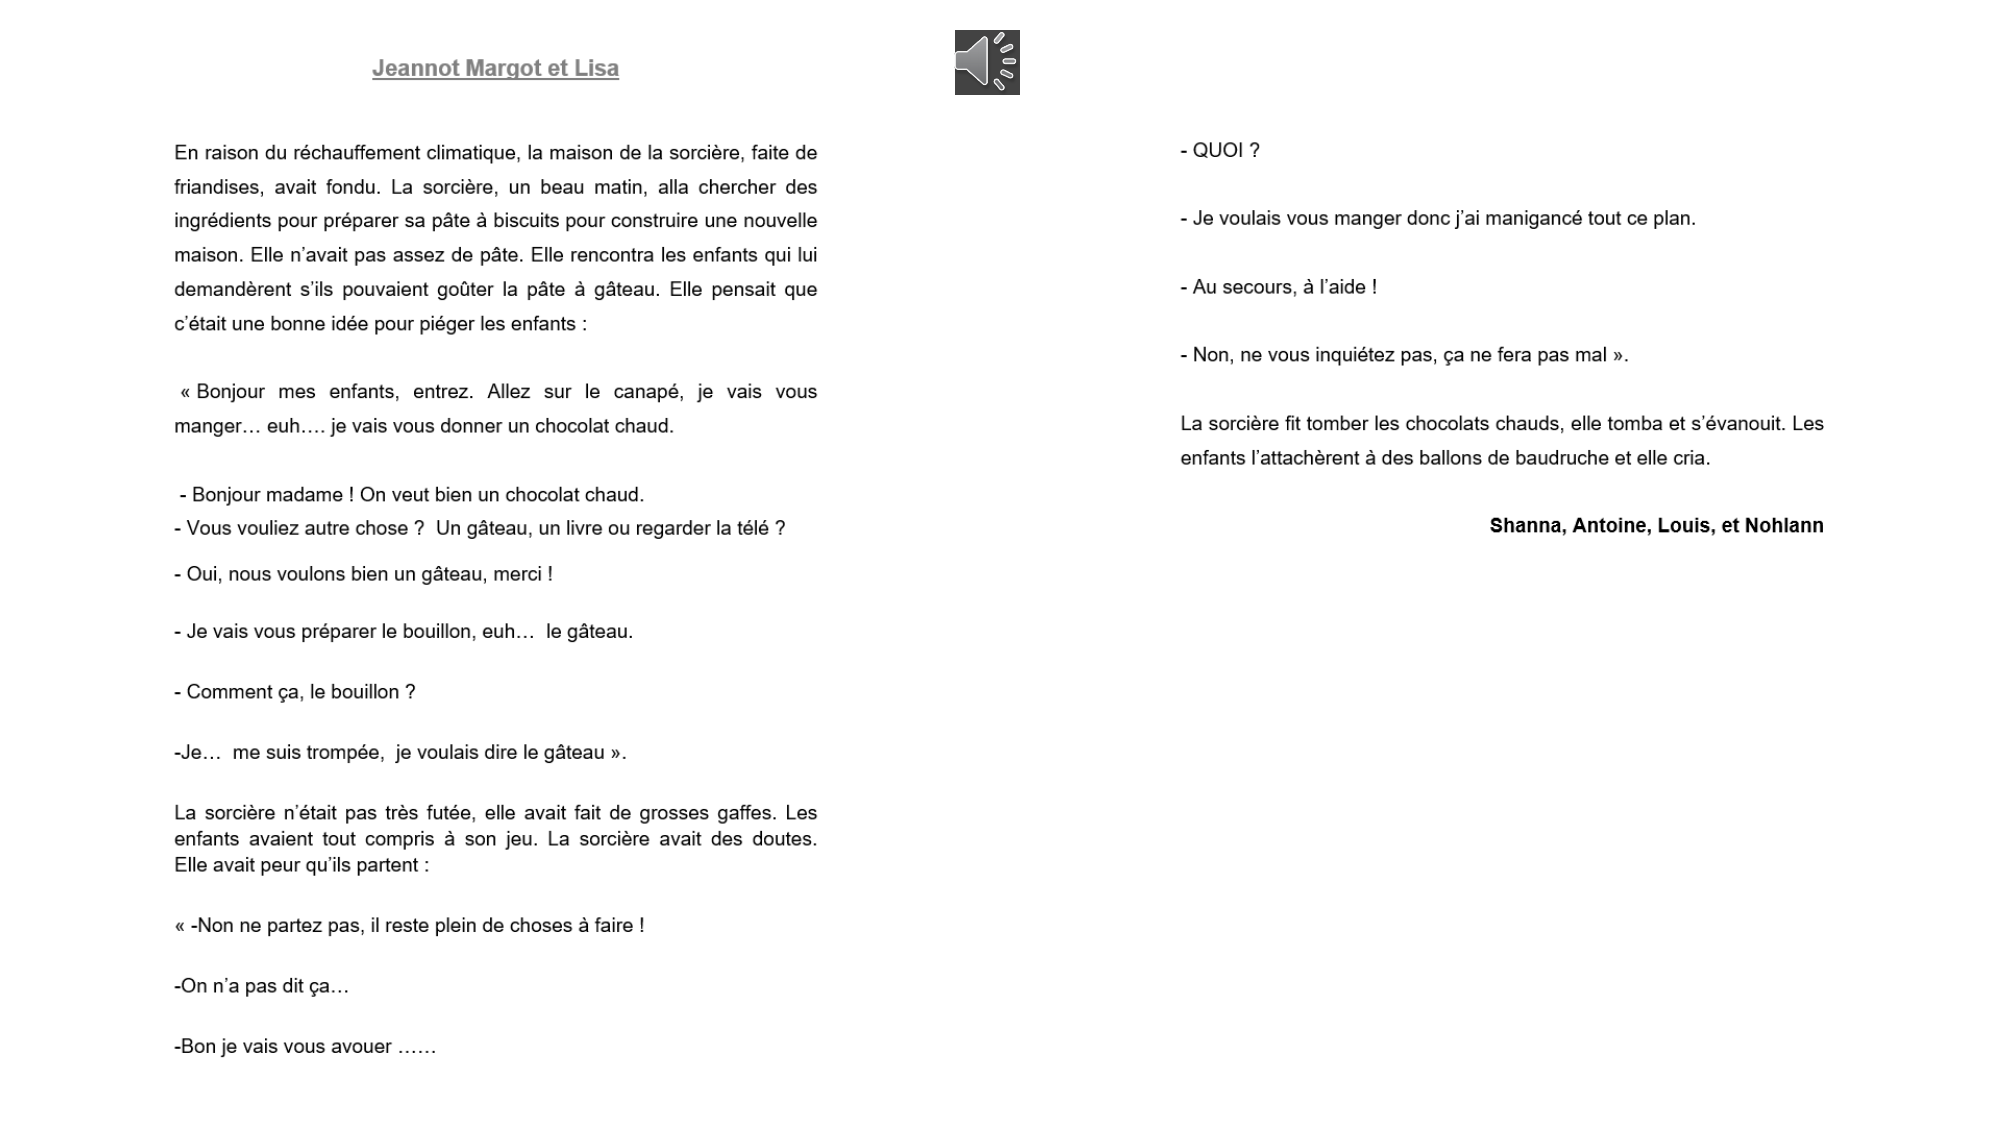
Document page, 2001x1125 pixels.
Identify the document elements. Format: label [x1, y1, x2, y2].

picture [115, 29, 860, 1078]
picture [1140, 108, 1873, 646]
picture [954, 29, 1021, 97]
